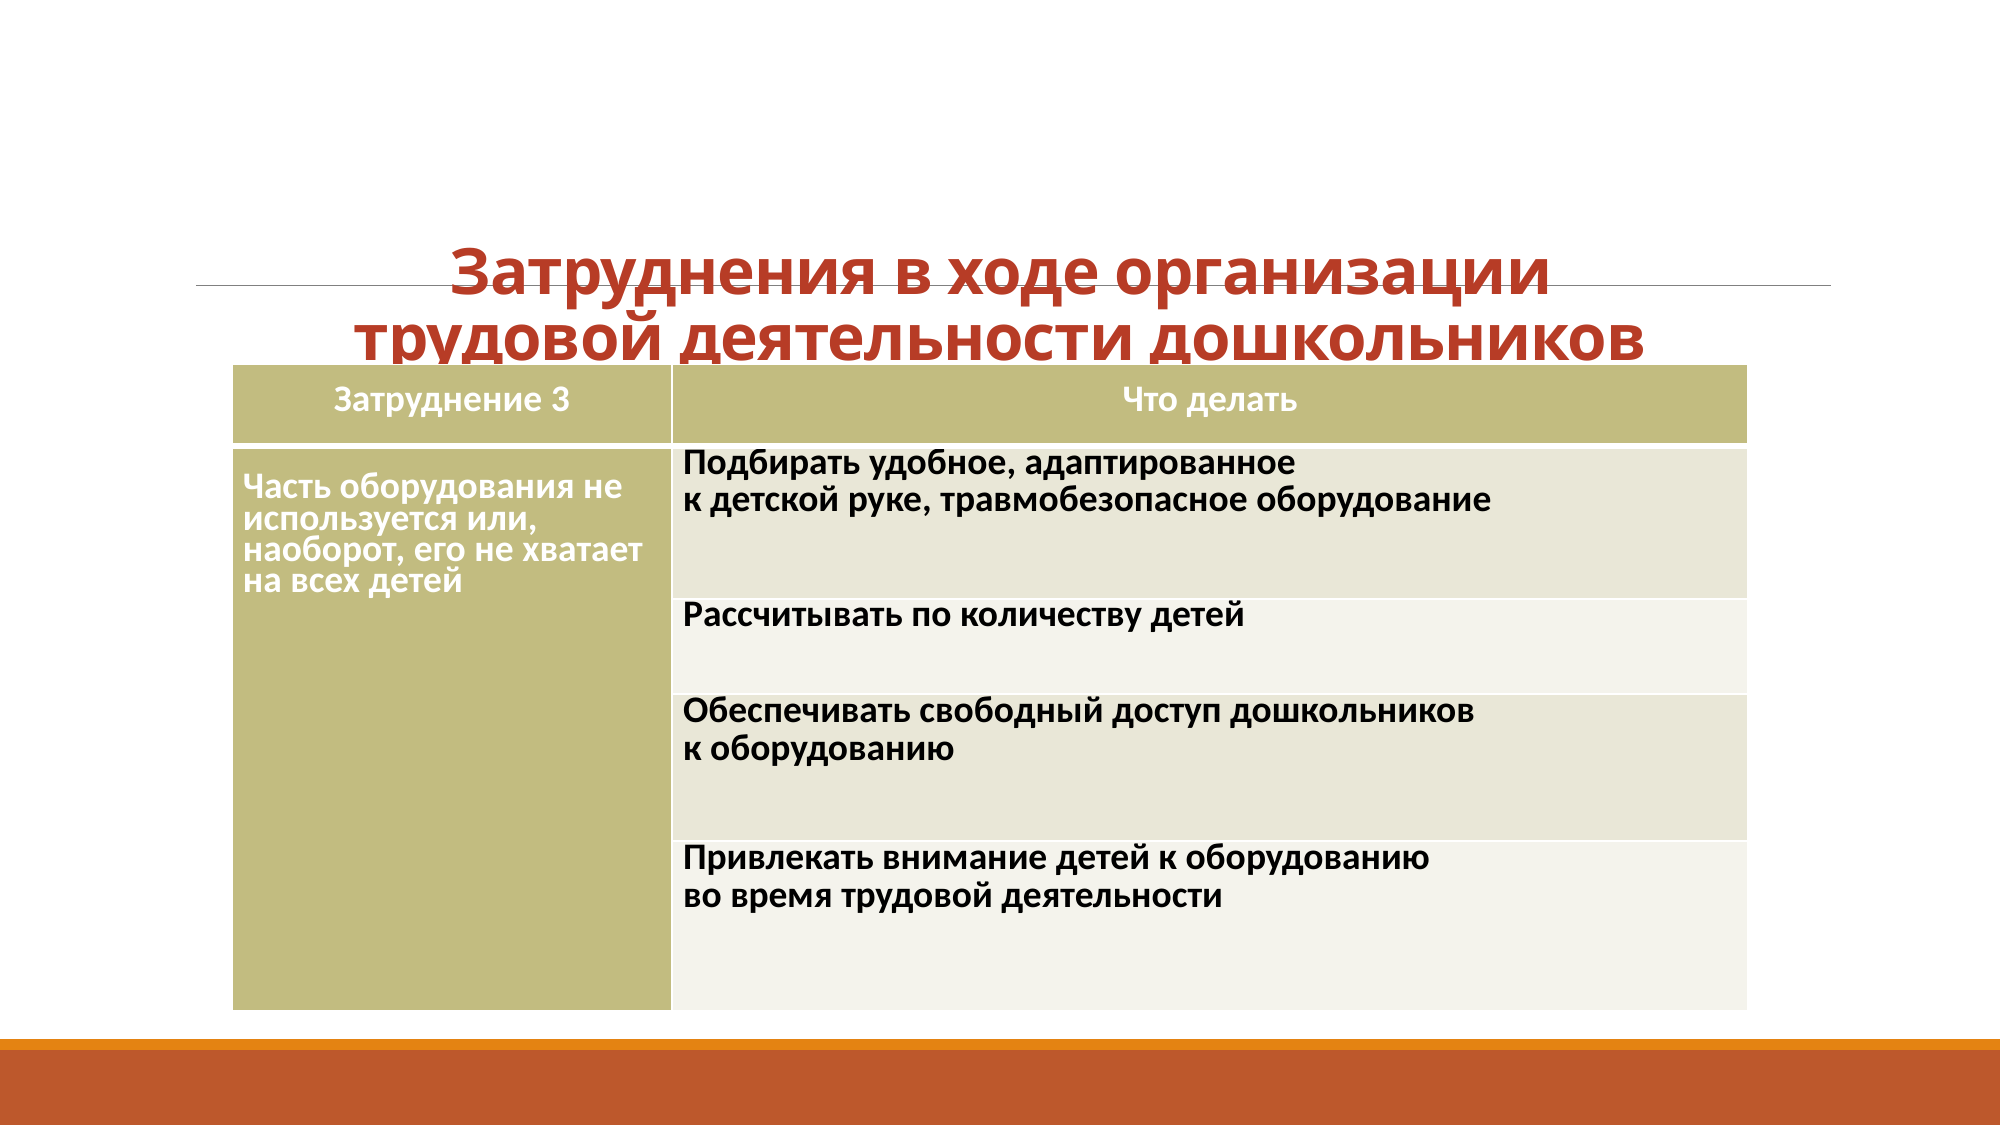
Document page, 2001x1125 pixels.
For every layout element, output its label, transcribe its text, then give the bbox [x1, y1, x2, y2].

table_cell Часть оборудования не используется или, наоборот, его не хватает на всех детей [233, 449, 671, 1010]
title Затруднения в ходе организации трудовой деятельности дошкольников [317, 235, 1683, 364]
table_cell Рассчитывать по количеству детей [673, 600, 1747, 693]
table_header Затруднение 3 [233, 365, 671, 443]
table_cell Подбирать удобное, адаптированное к детской руке, травмобезопасное оборудование [673, 449, 1747, 598]
table_cell Привлекать внимание детей к оборудованию во время трудовой деятельности [673, 842, 1747, 1010]
table_cell Обеспечивать свободный доступ дошкольников к оборудованию [673, 695, 1747, 840]
table_header Что делать [673, 365, 1747, 443]
